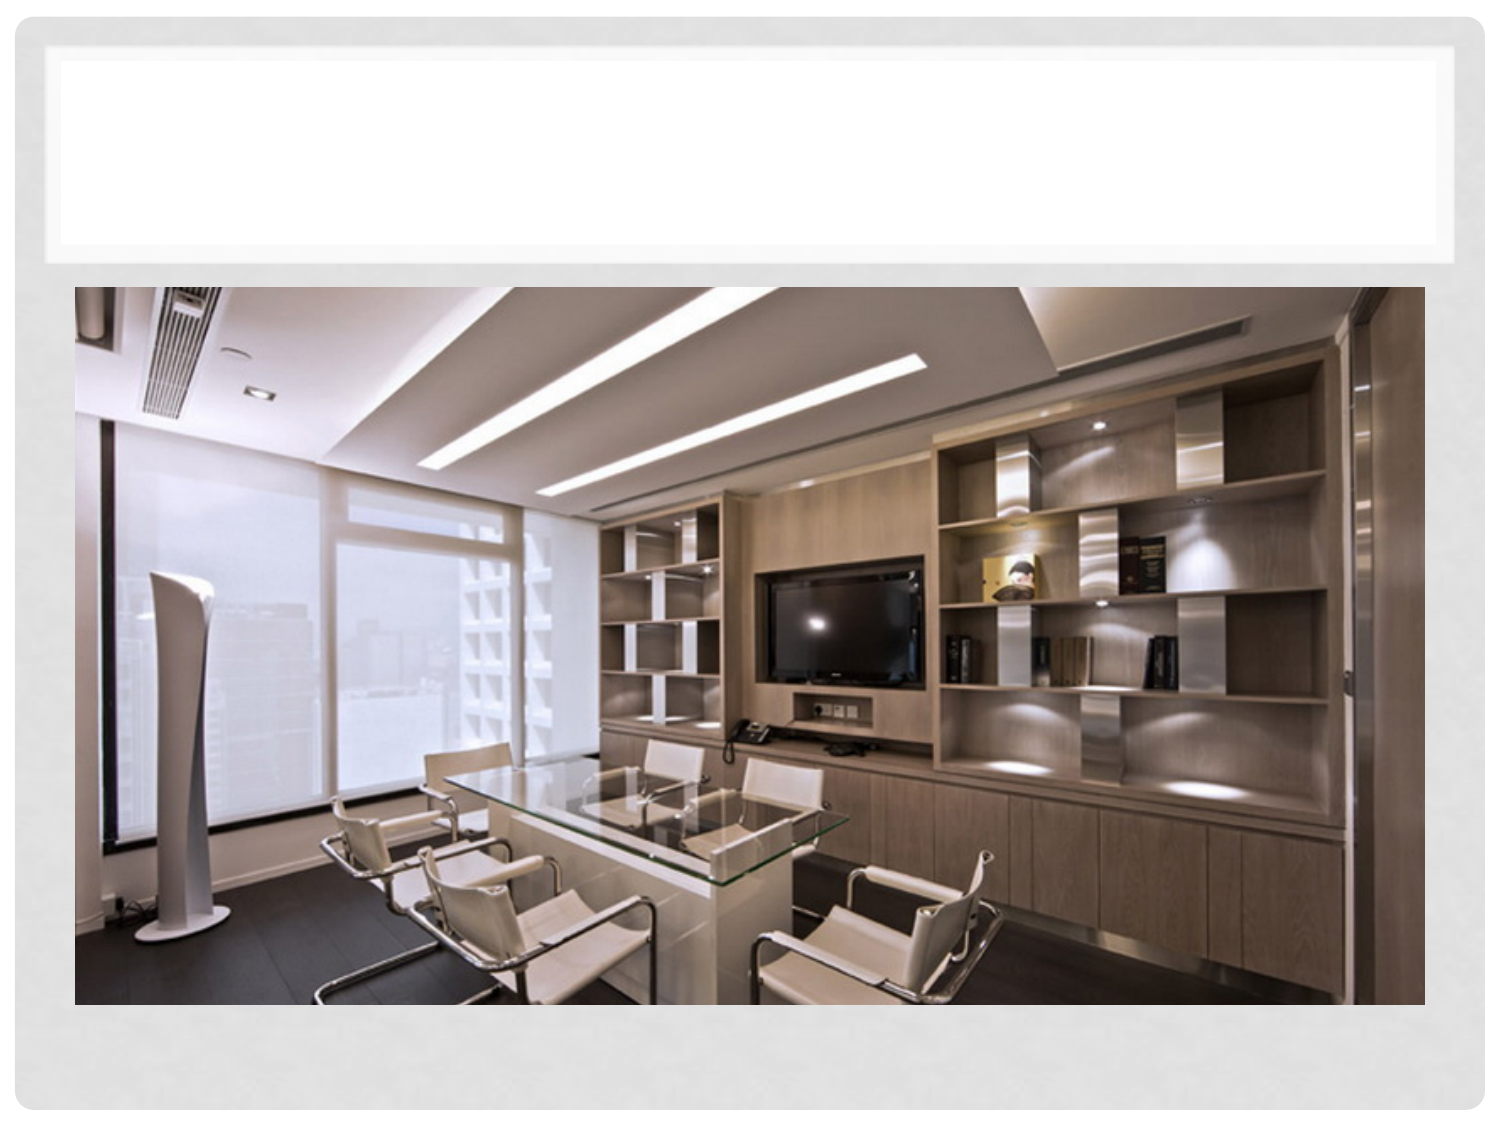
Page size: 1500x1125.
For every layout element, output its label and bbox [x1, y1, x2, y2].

list [74, 287, 1426, 1006]
